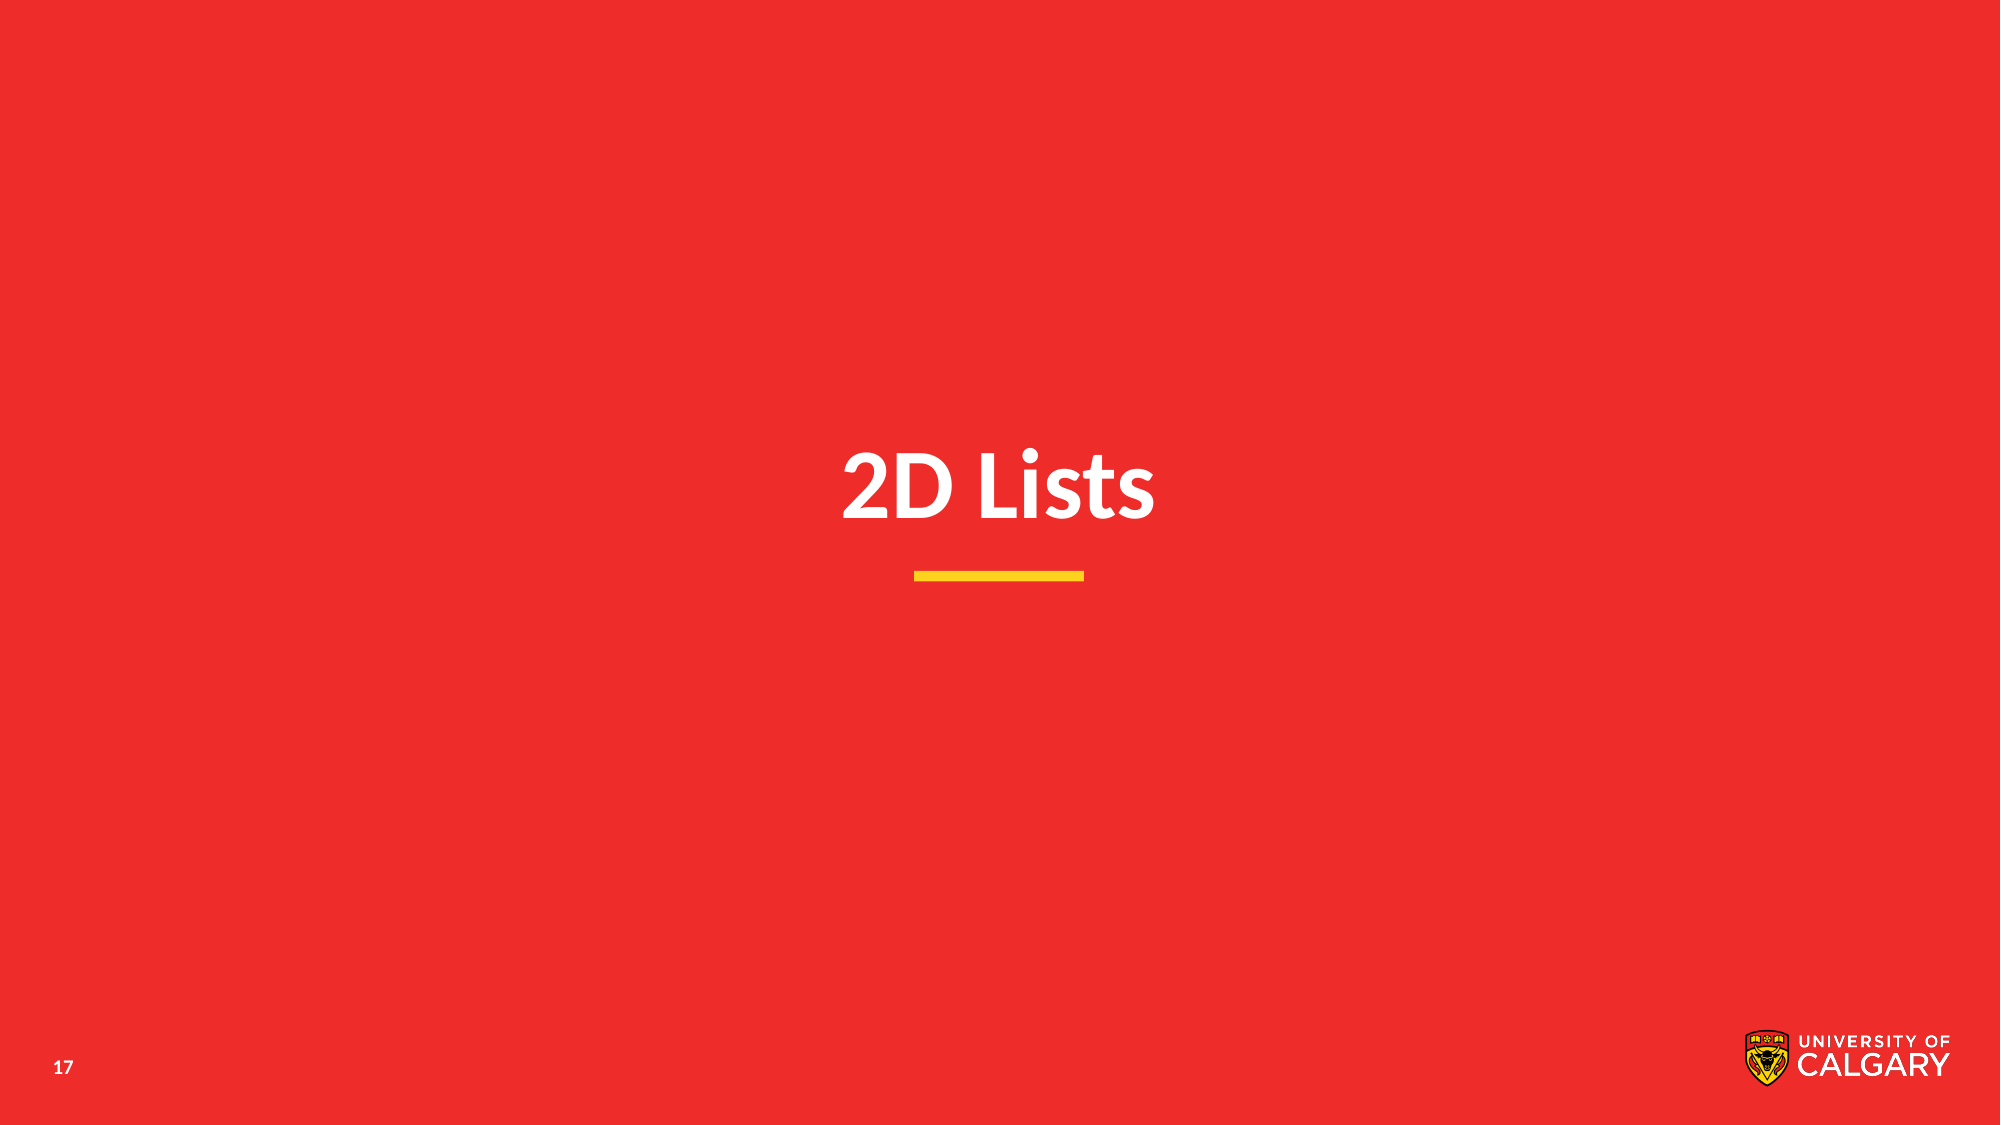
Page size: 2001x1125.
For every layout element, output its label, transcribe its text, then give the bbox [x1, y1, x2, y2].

picture [1722, 1012, 1973, 1099]
title 2D Lists [136, 301, 1862, 548]
